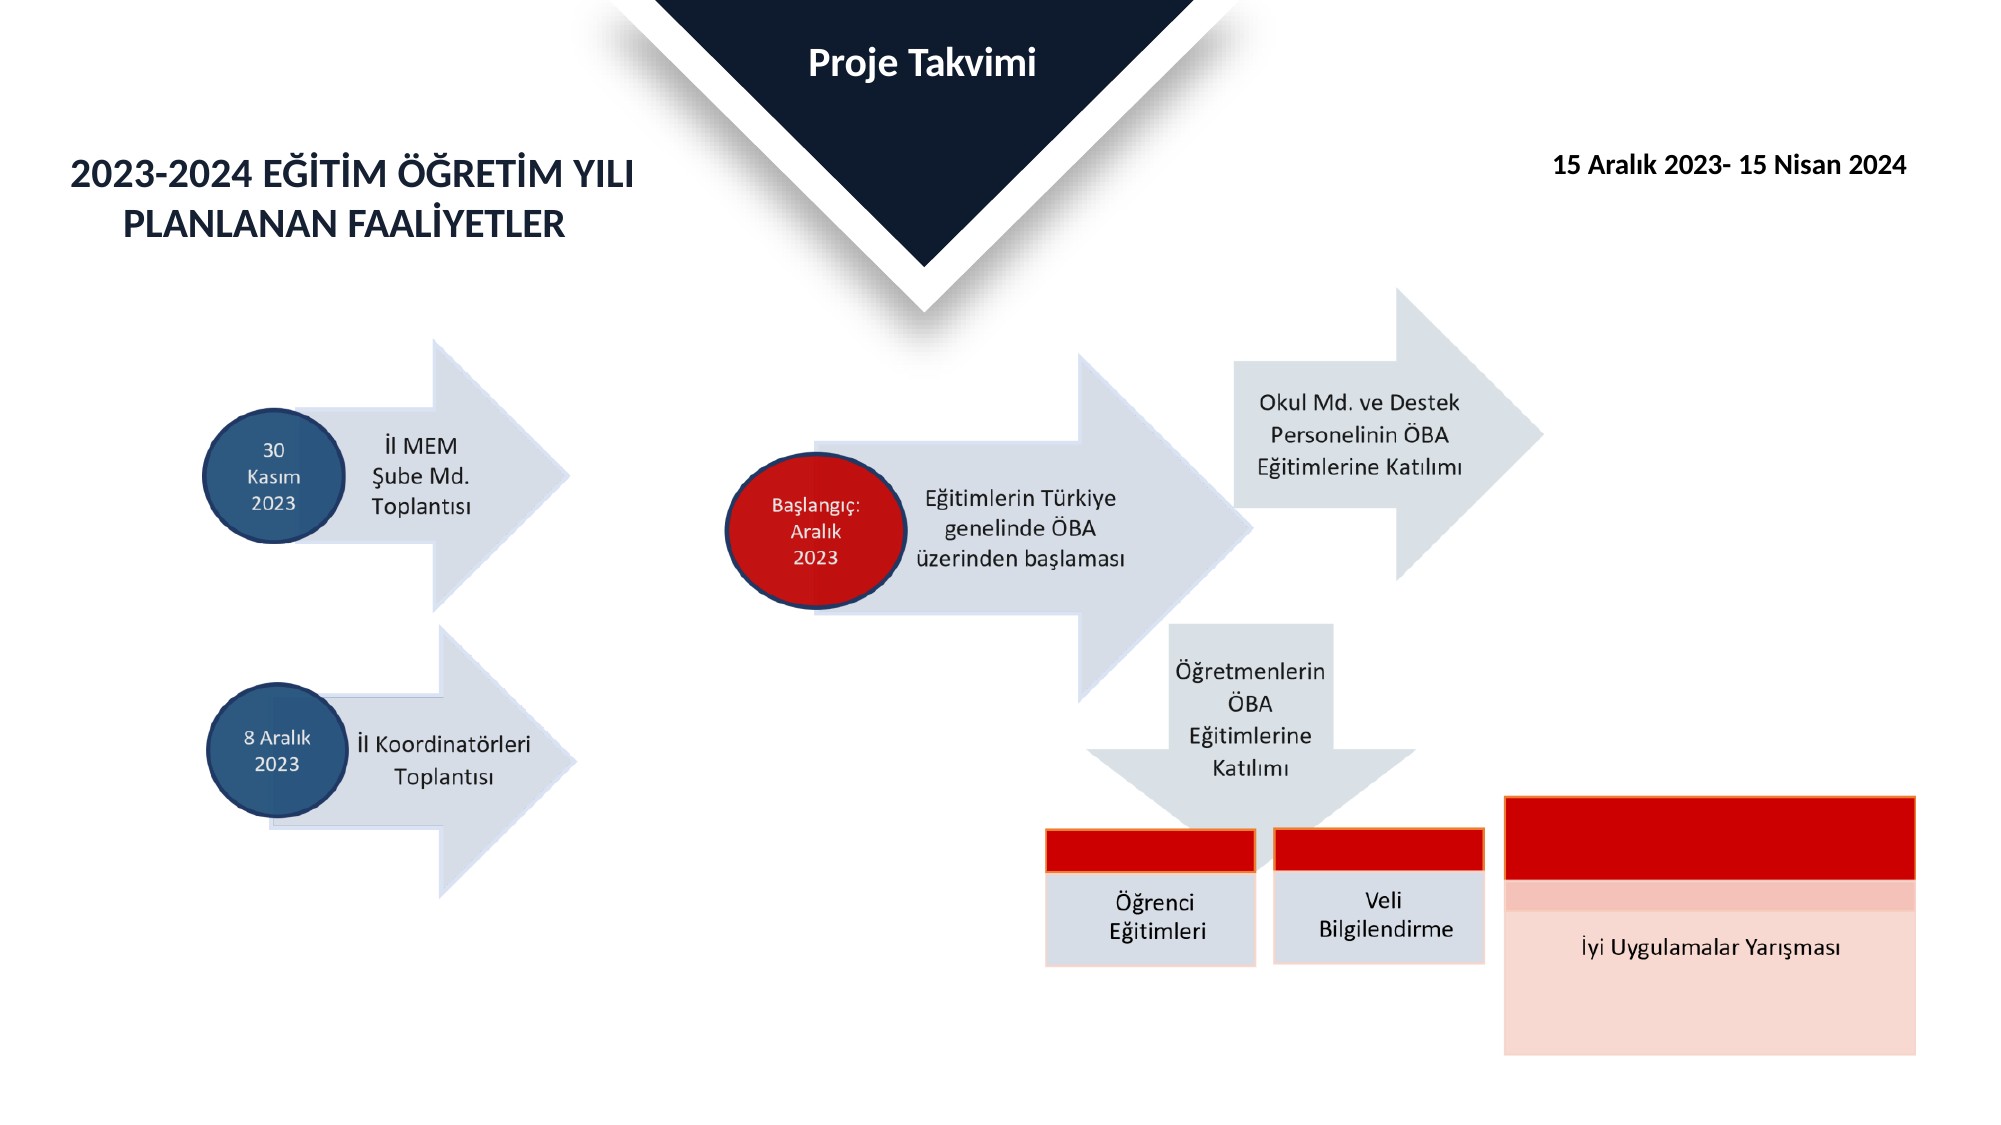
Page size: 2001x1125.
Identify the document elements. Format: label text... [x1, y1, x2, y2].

picture [202, 287, 1916, 1090]
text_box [570, 0, 1276, 286]
text_box 15 Aralık 2023- 15 Nisan 2024 [1550, 143, 1912, 181]
text_box 2023-2024 EĞİTİM ÖĞRETİM YILI PLANLANAN FAALİYETLER [68, 143, 565, 246]
